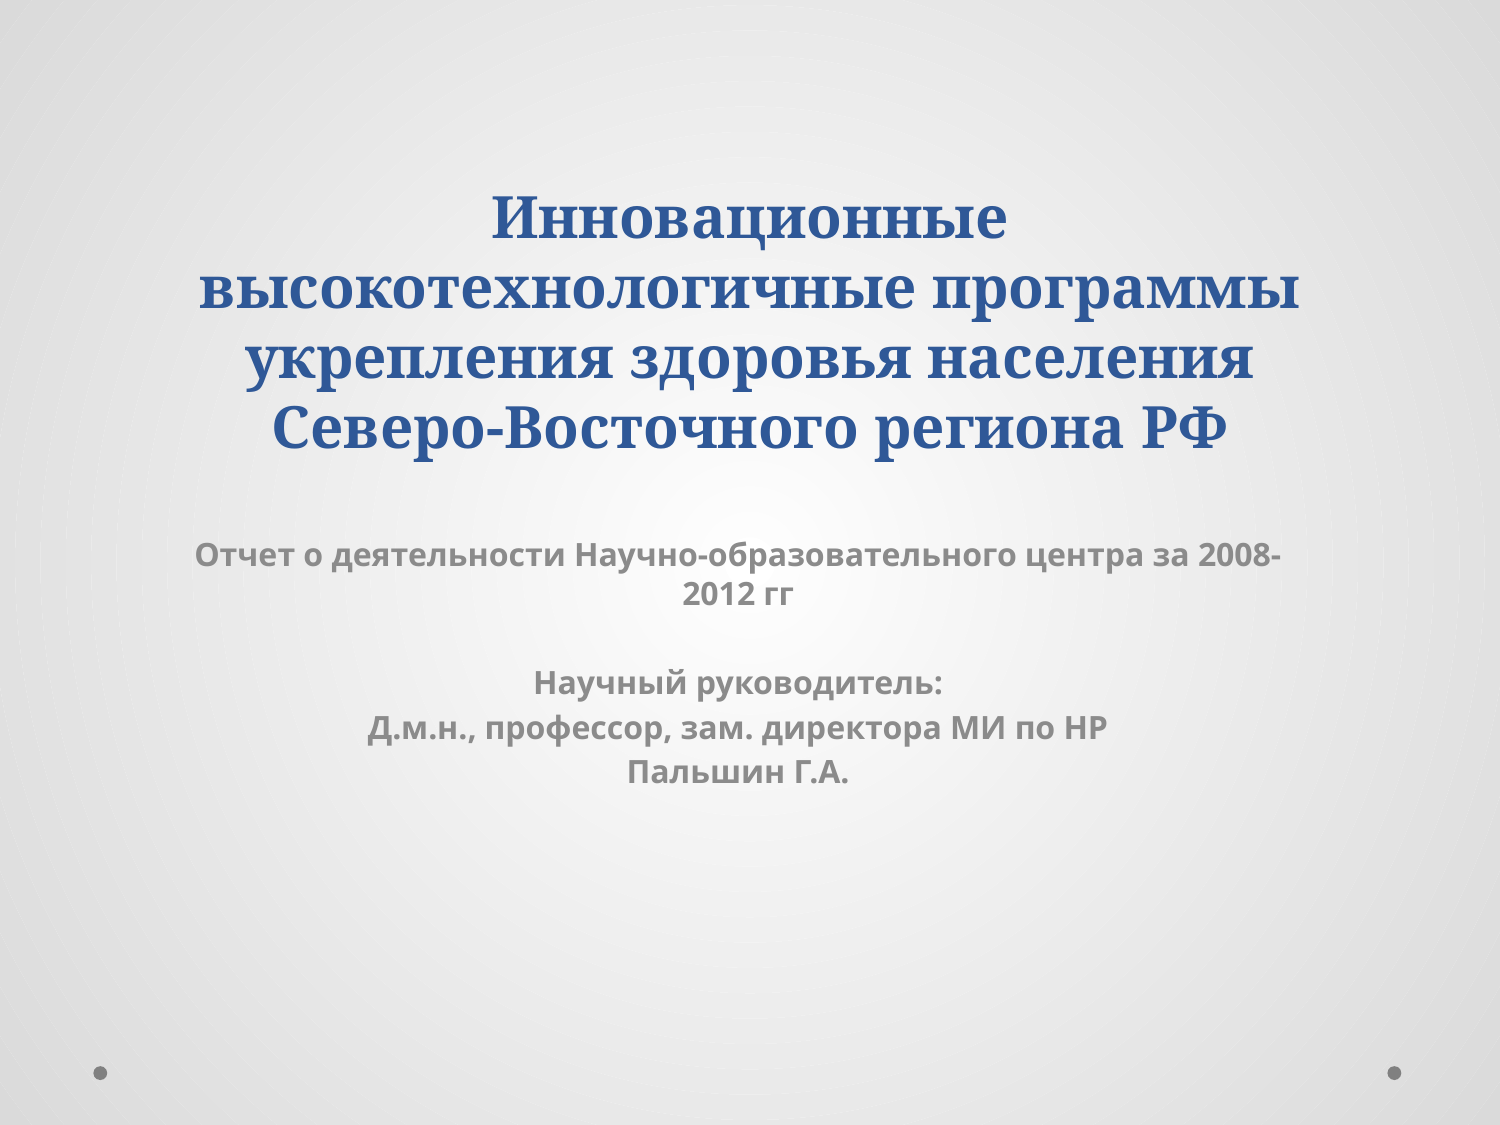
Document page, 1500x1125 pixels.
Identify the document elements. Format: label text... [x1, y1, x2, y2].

subtitle Отчет о деятельности Научно-образовательного центра за 2008-2012 гг Научный руководитель: Д.м.н., профессор, зам. директора МИ по НР Пальшин Г.А. [159, 527, 1317, 799]
title Инновационные высокотехнологичные программы укрепления здоровья населения Северо-Восточного региона РФ [112, 99, 1388, 468]
